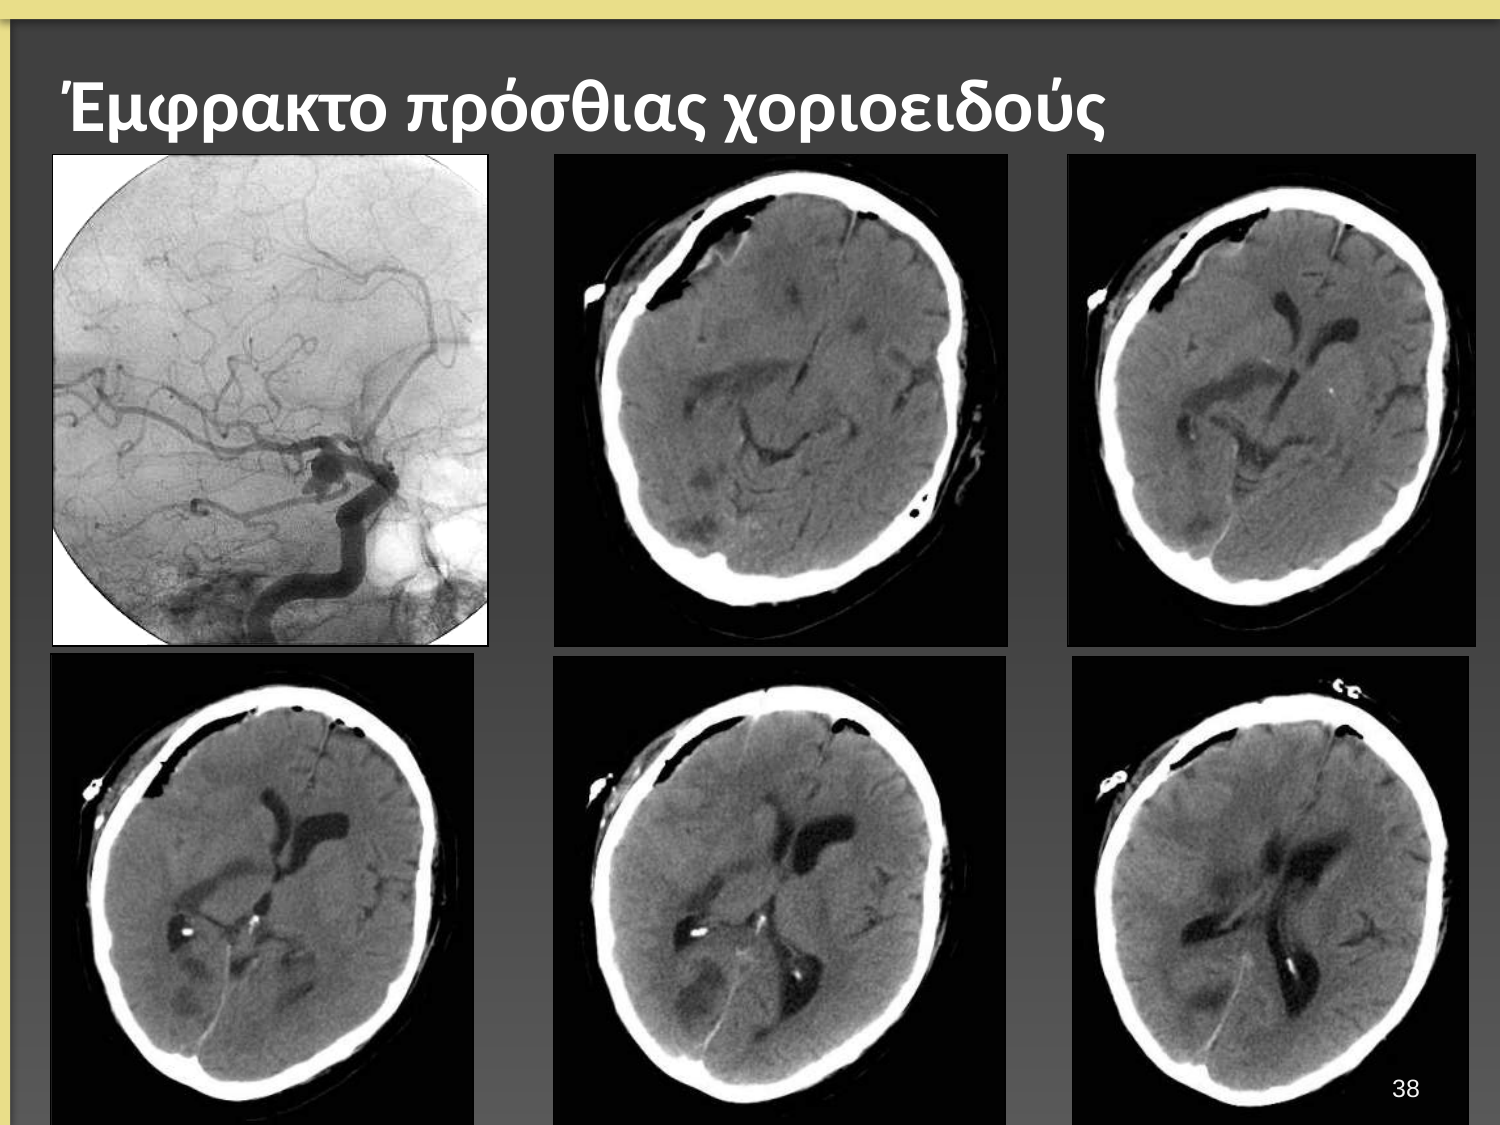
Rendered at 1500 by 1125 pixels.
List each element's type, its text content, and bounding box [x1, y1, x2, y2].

picture [553, 656, 1005, 1125]
picture [51, 654, 473, 1125]
picture [52, 154, 488, 646]
picture [554, 154, 1007, 646]
title Έμφρακτο πρόσθιας χοριοειδούς [10, 19, 1500, 185]
picture [1068, 154, 1476, 646]
picture [1072, 656, 1468, 1125]
